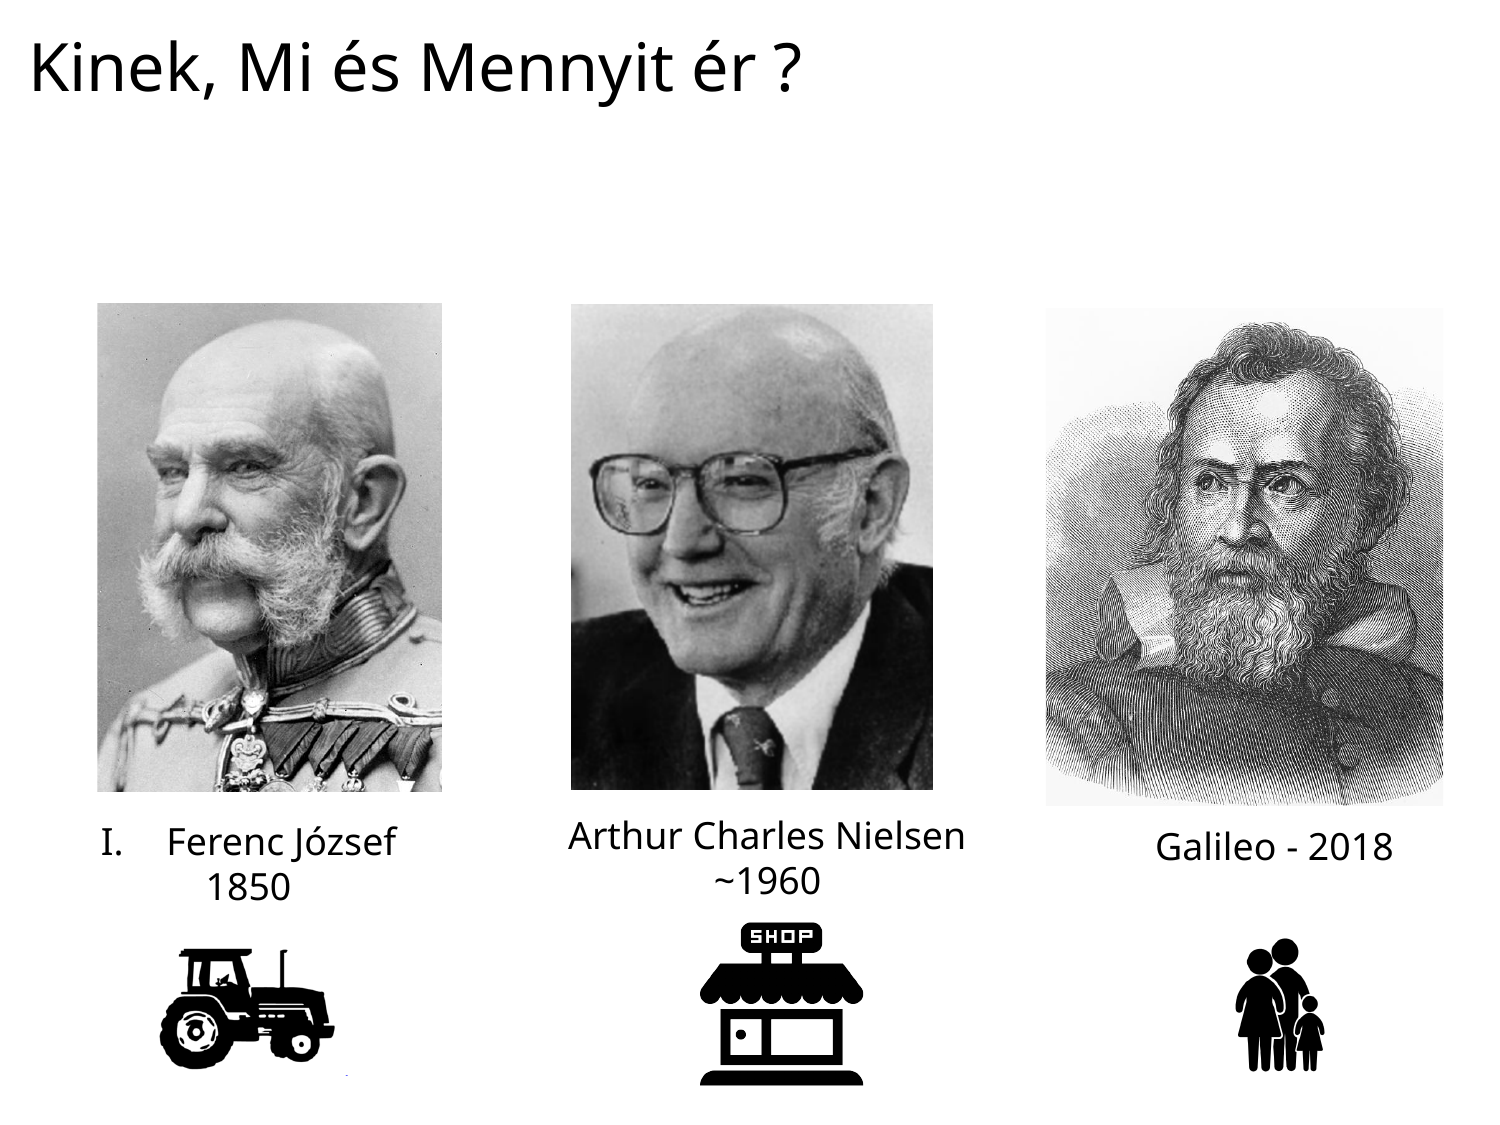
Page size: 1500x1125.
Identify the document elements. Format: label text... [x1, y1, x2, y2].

picture [1221, 928, 1338, 1080]
picture [571, 304, 933, 790]
text_box Kinek, Mi és Mennyit ér ? [13, 17, 1444, 113]
picture [1045, 308, 1444, 806]
picture [149, 926, 348, 1076]
text_box Arthur Charles Nielsen ~1960 [553, 805, 982, 910]
picture [696, 921, 865, 1087]
text_box Ferenc József 1850 [85, 810, 412, 915]
text_box Galileo - 2018 [1140, 815, 1419, 875]
picture [97, 302, 442, 792]
